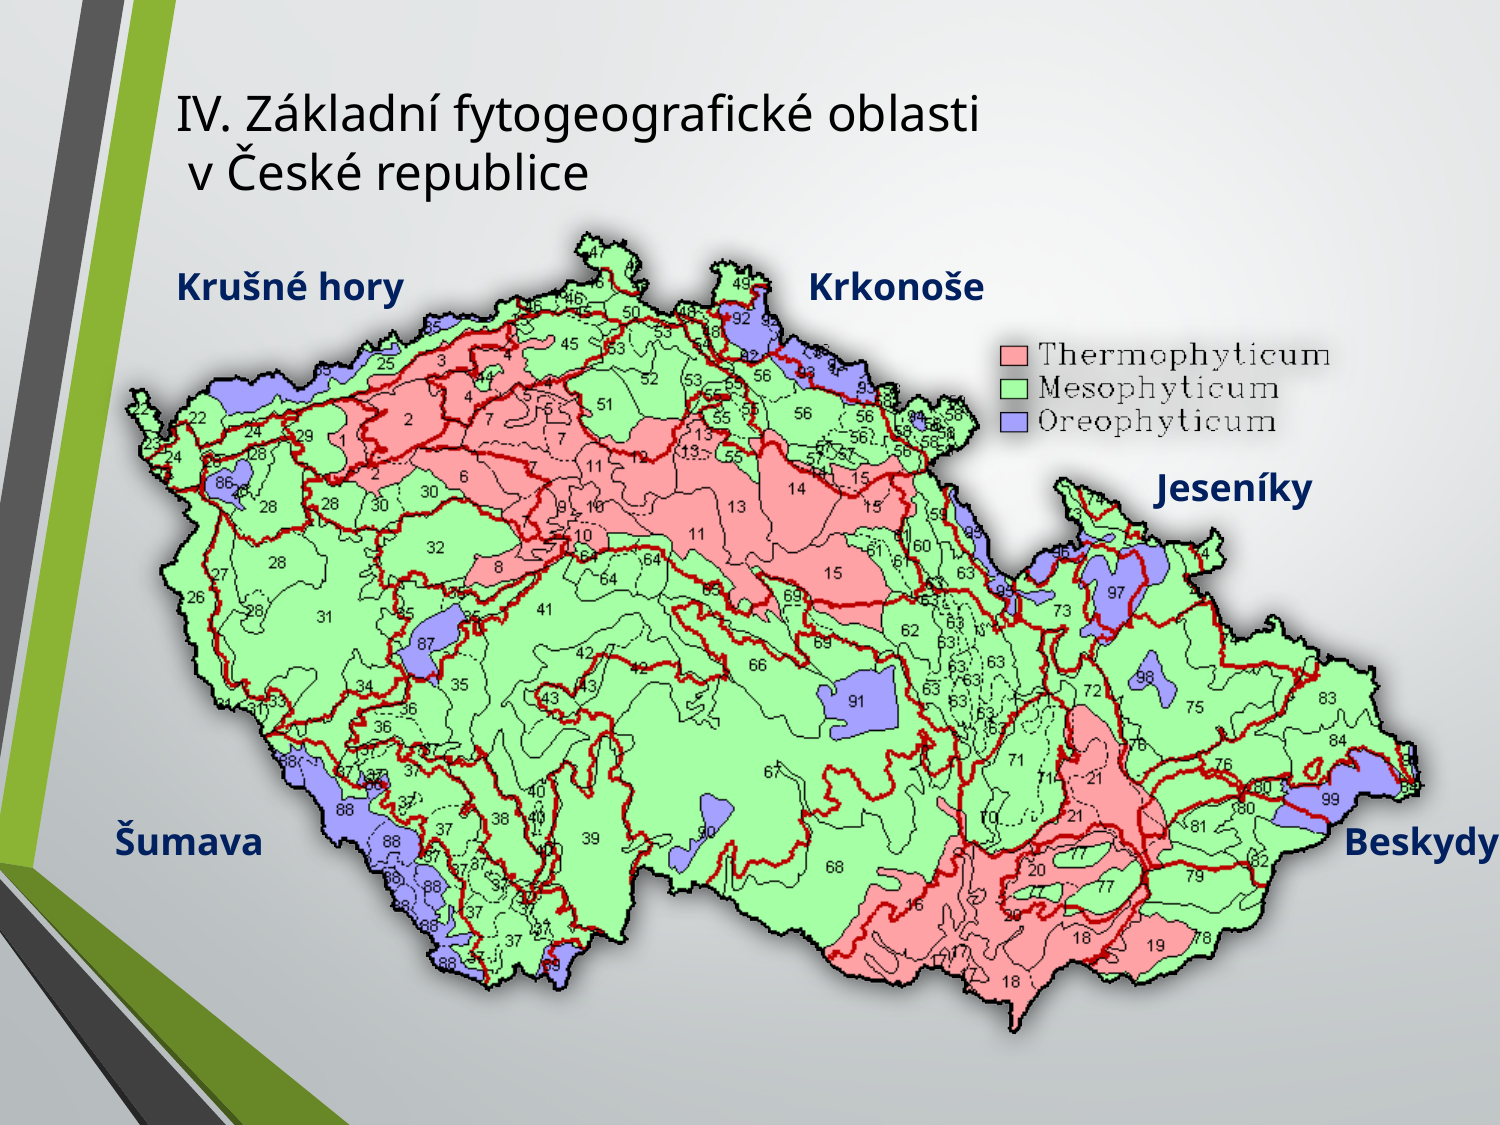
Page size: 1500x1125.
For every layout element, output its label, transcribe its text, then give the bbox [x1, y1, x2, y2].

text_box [100, 255, 1500, 872]
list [123, 231, 1426, 255]
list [123, 872, 1426, 1036]
title IV. Základní fytogeografické oblasti v České republice [161, 75, 1425, 209]
